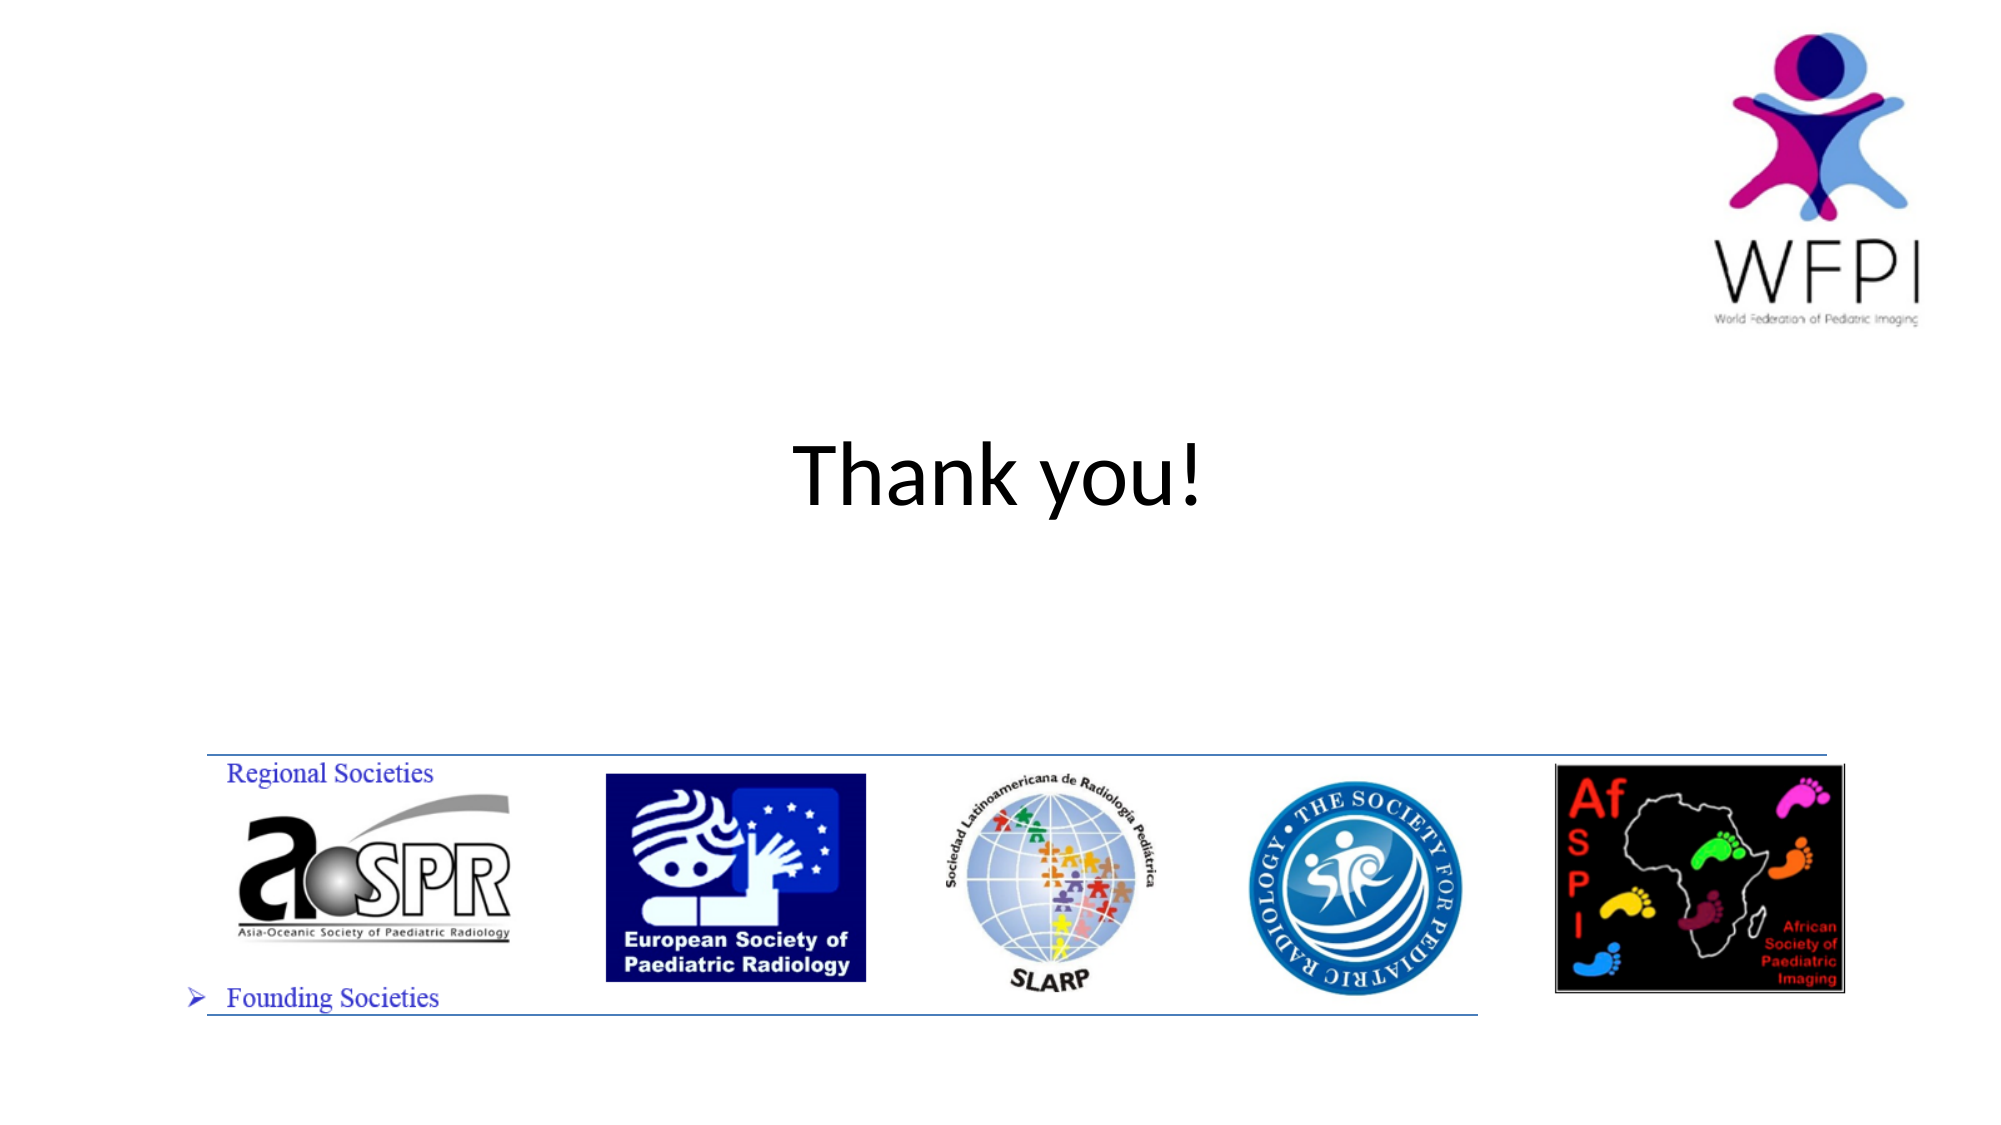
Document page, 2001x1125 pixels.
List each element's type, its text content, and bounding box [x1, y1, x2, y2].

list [180, 754, 1855, 1016]
title Thank you! [137, 359, 1863, 578]
picture [1622, 11, 2000, 341]
